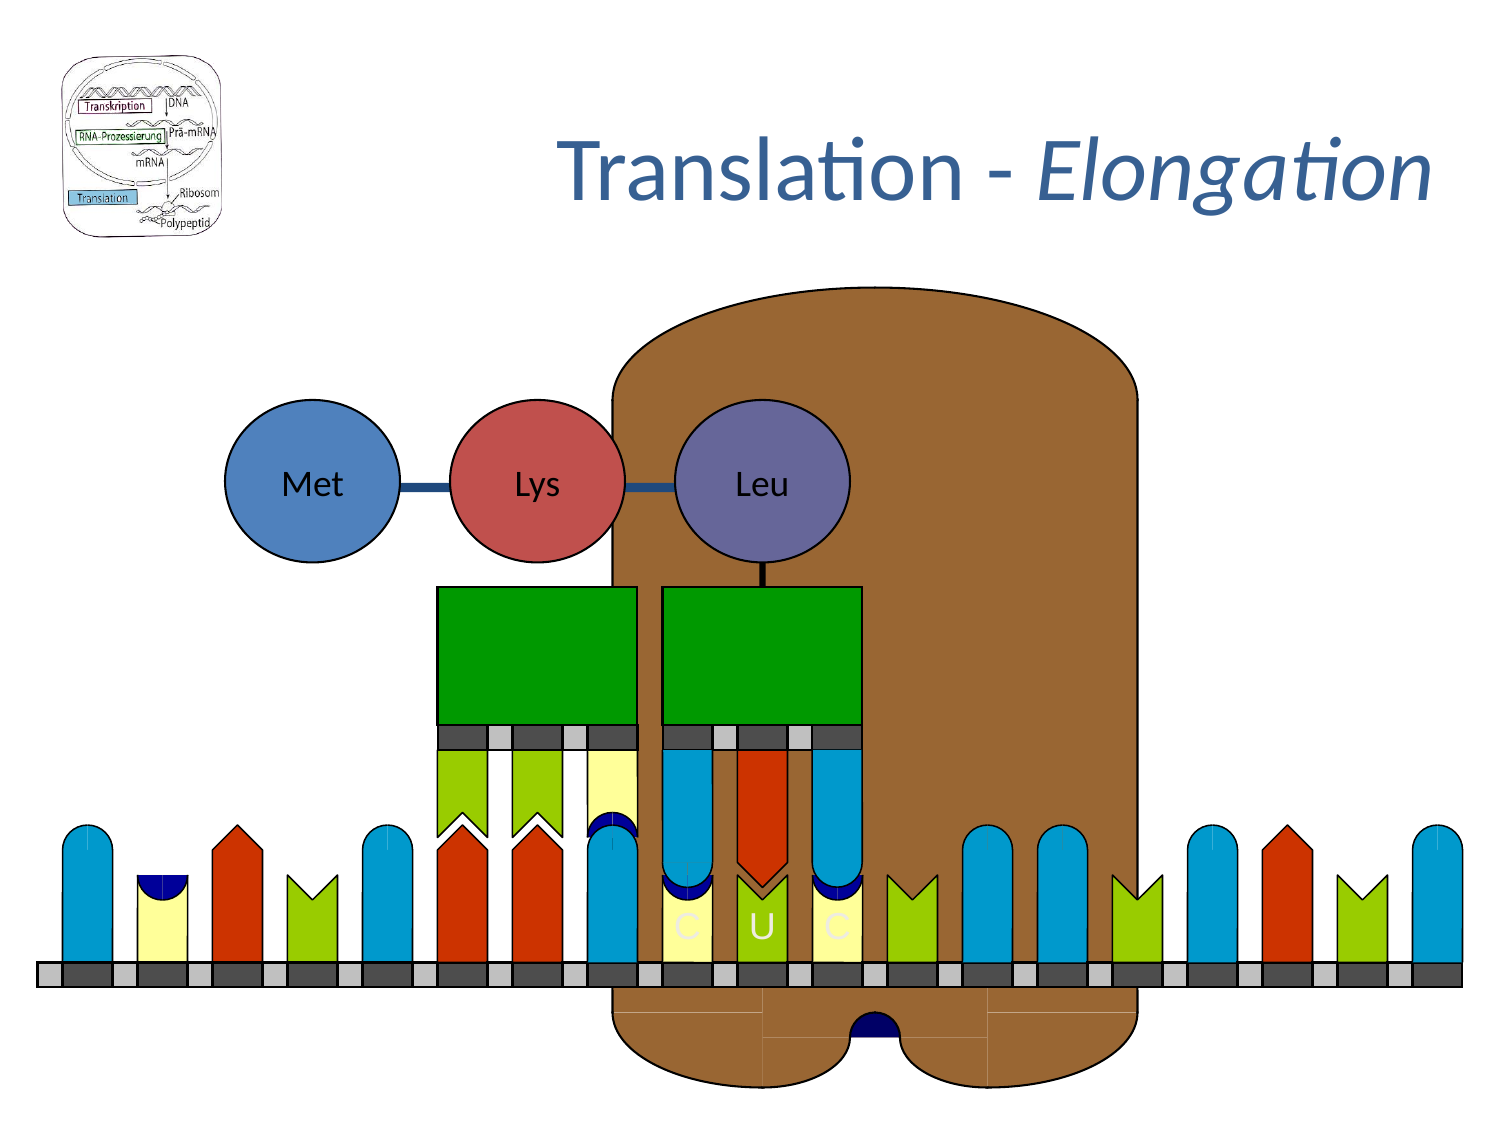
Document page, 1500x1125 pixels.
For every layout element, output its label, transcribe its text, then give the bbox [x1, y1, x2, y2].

text_box Lys [450, 399, 607, 563]
text_box Translation - Elongation [99, 70, 1450, 258]
text_box Met [225, 399, 400, 563]
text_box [662, 399, 863, 888]
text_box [37, 824, 1463, 988]
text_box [612, 287, 1138, 823]
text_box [612, 997, 1138, 1088]
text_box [588, 724, 638, 823]
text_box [437, 724, 511, 823]
picture [52, 42, 231, 245]
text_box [512, 724, 588, 823]
text_box [437, 587, 607, 724]
